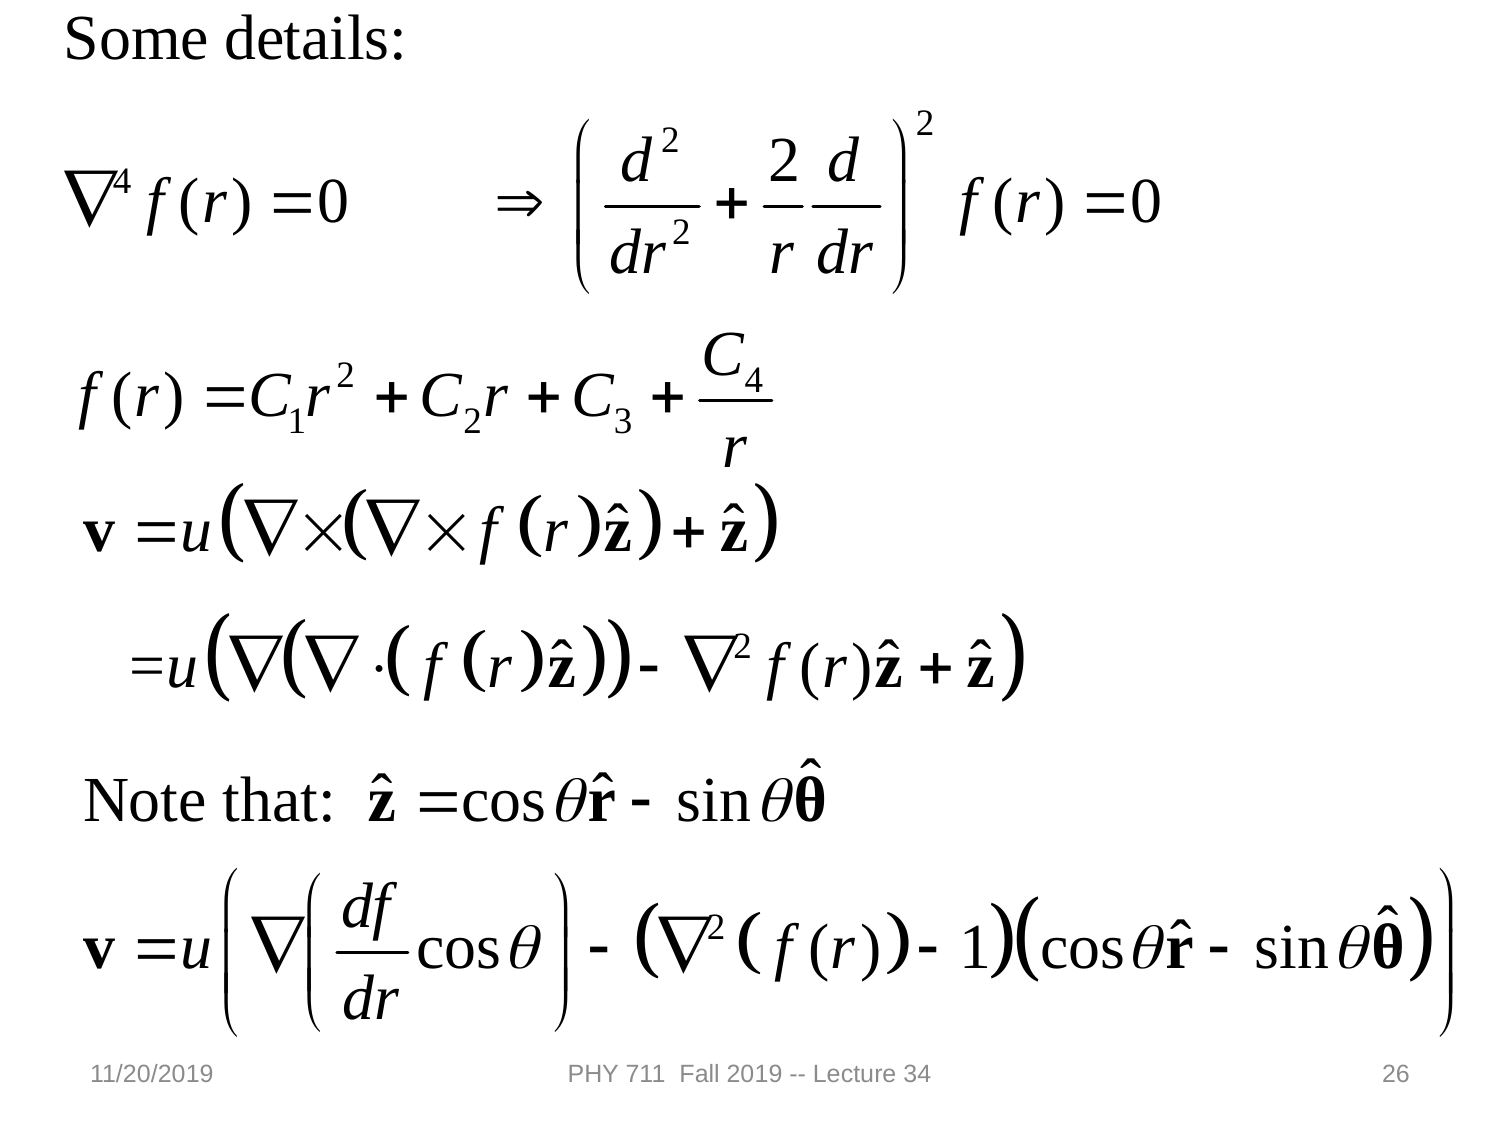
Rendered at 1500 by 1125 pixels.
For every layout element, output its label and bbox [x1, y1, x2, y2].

text_box [60, 5, 1168, 477]
text_box [74, 475, 1467, 1125]
